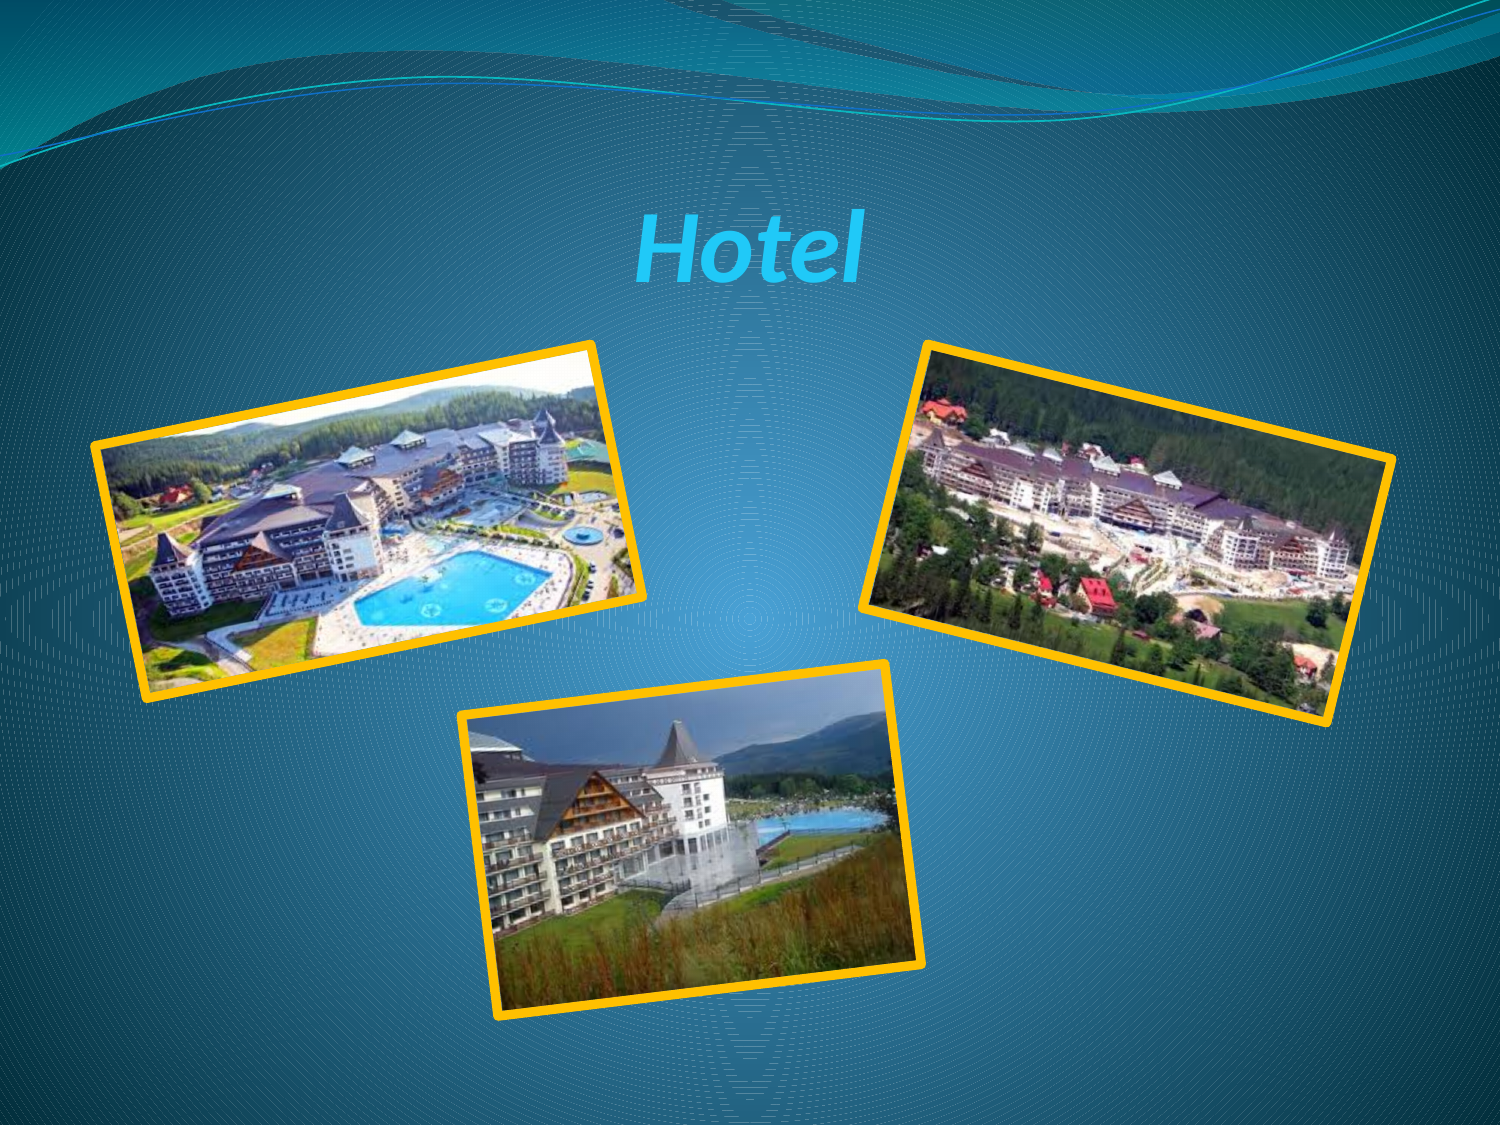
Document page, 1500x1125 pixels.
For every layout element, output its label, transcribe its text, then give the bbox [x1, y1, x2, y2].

picture [905, 878, 915, 961]
title Hotel [75, 115, 1425, 303]
picture [144, 657, 320, 692]
picture [101, 448, 114, 509]
picture [1366, 458, 1385, 539]
picture [892, 351, 1362, 665]
picture [502, 998, 599, 1010]
picture [622, 526, 636, 595]
picture [482, 670, 901, 987]
picture [869, 535, 887, 608]
picture [1163, 676, 1333, 716]
picture [119, 351, 618, 646]
picture [467, 719, 477, 794]
